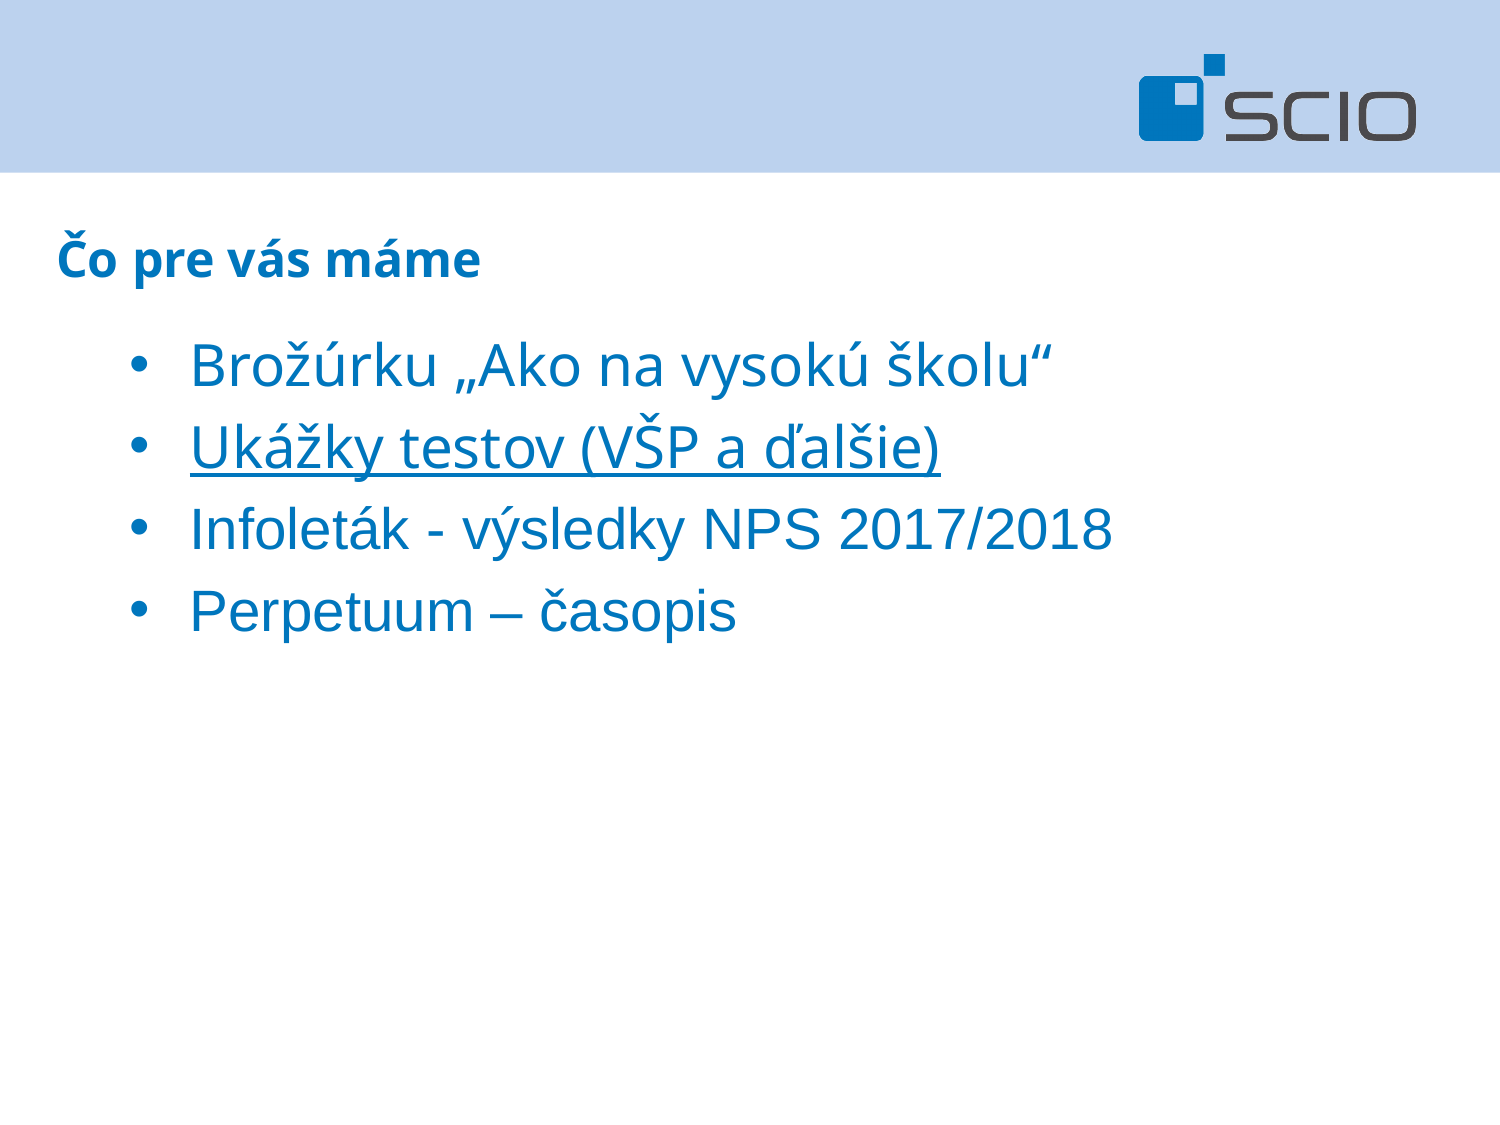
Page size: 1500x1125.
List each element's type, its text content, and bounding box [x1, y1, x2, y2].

picture [1139, 54, 1416, 141]
text_box Čo pre vás máme Brožúrku „Ako na vysokú školu“ Ukážky testov (VŠP a ďalšie) Infoleták - výsledky NPS 2017/2018 Perpetuum – časopis [41, 219, 1415, 1071]
